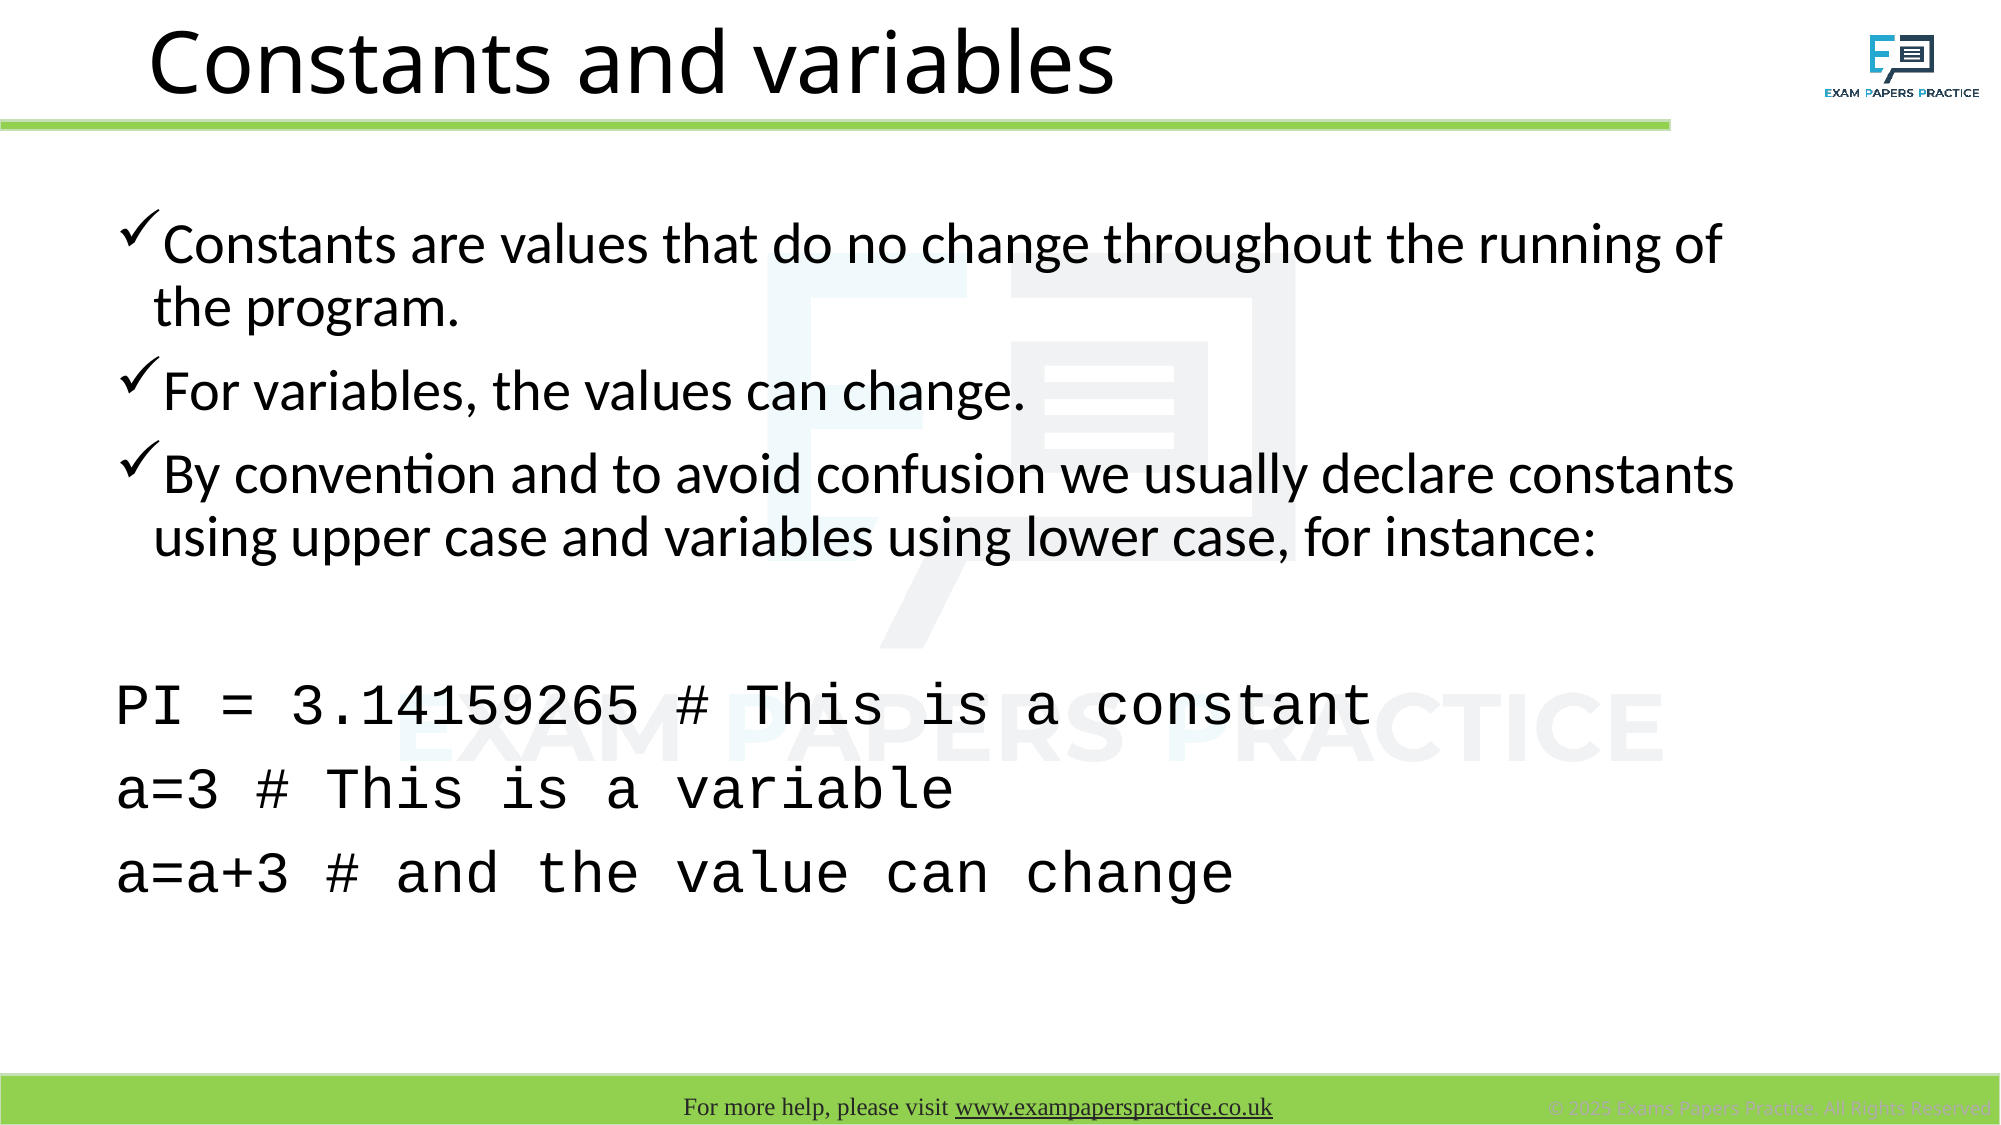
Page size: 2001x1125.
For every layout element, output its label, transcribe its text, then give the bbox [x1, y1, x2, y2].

title Constants and variables [132, 11, 1858, 121]
list Constants are values that do no change throughout the running of the program. For variables, the values can change. By convention and to avoid confusion we usually declare constants using upper case and variables using lower case, for instance: PI = 3.14159265 # This is a constant a=3 # This is a variable a=a+3 # and the value can change [100, 205, 1826, 920]
